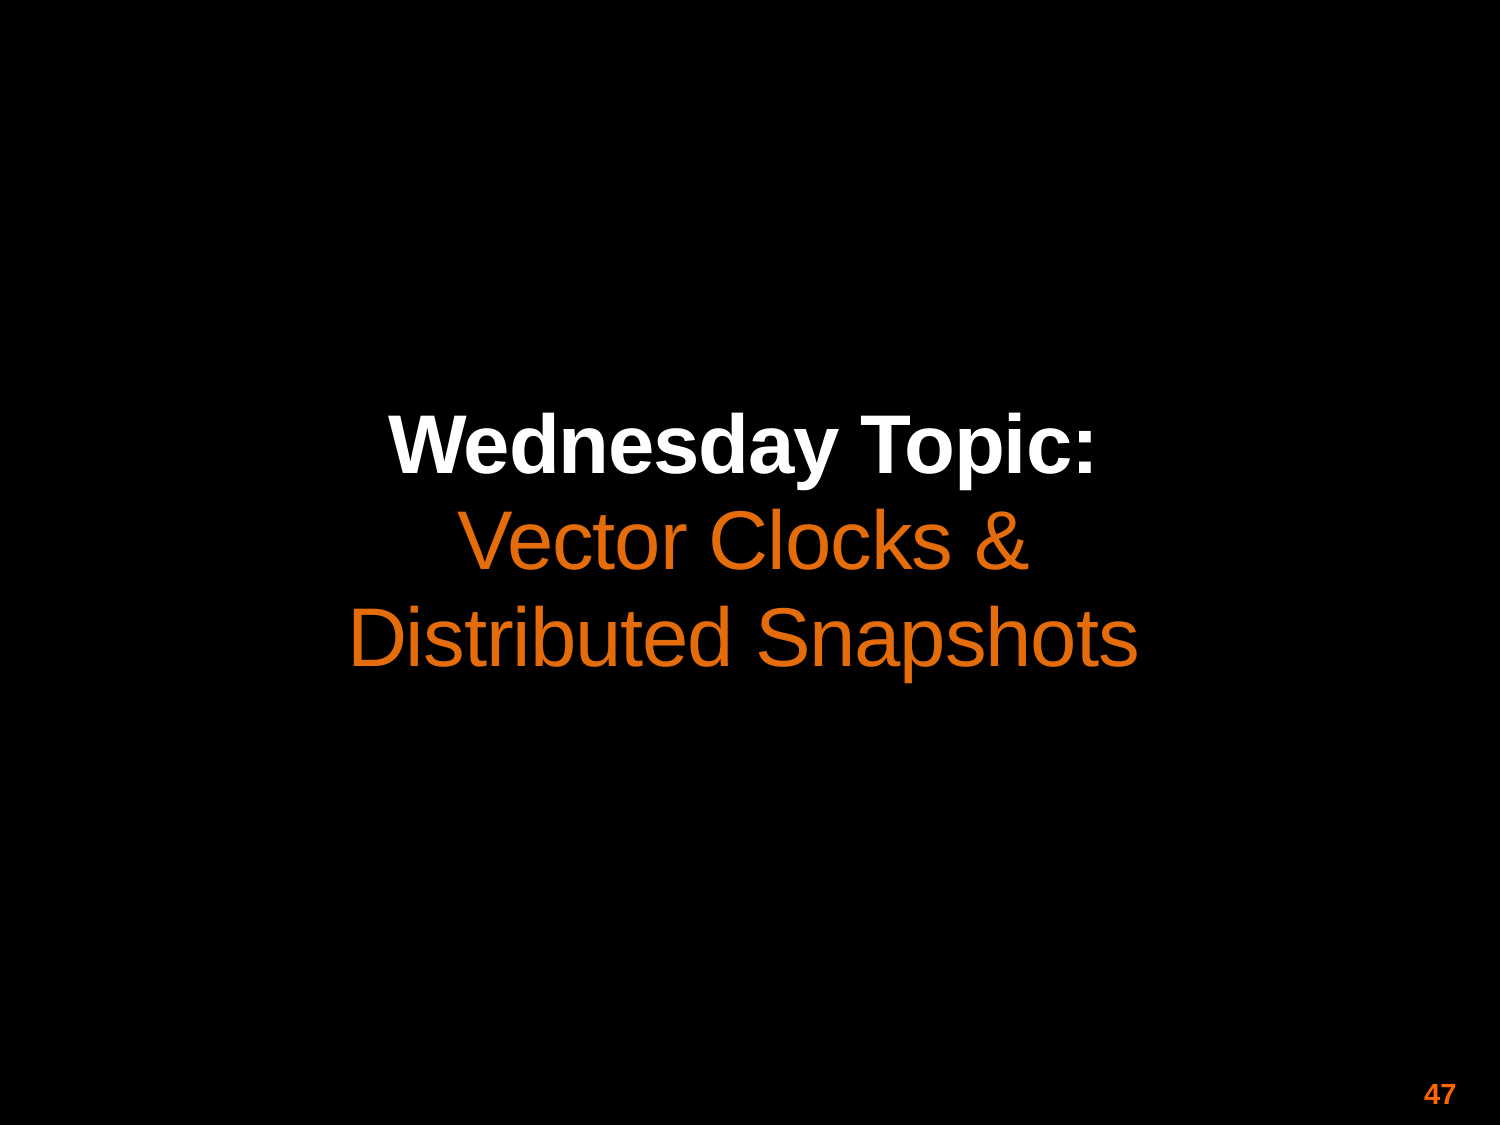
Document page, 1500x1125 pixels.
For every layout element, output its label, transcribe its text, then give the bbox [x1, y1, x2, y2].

slide_number 47 [1112, 1074, 1463, 1110]
list Wednesday Topic: Vector Clocks & Distributed Snapshots [24, 29, 1463, 1063]
